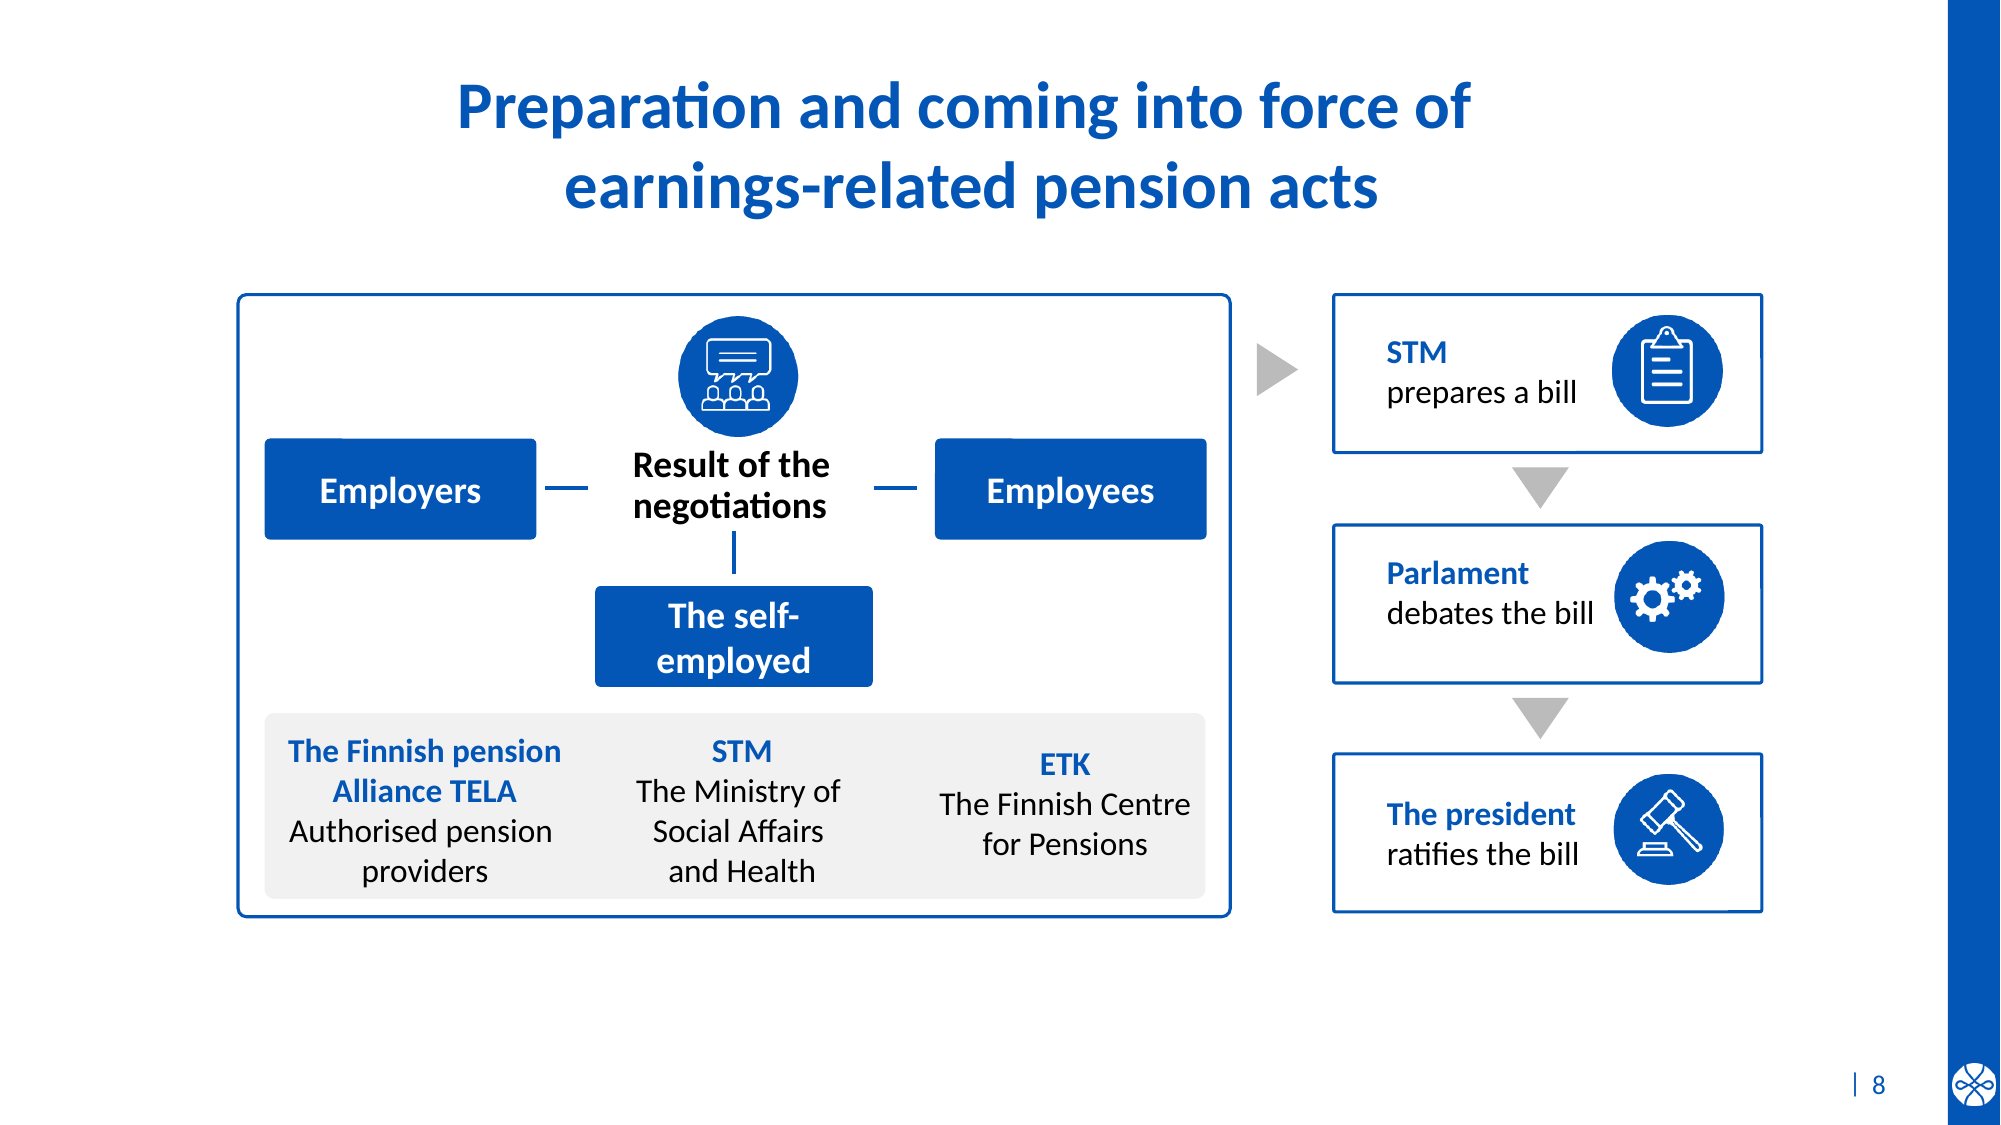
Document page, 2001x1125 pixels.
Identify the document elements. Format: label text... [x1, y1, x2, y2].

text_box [238, 294, 1762, 917]
title Preparation and coming into force of earnings-related pension acts [0, 54, 1945, 197]
picture [1952, 1063, 1996, 1106]
slide_number 8 [1857, 1057, 1924, 1111]
